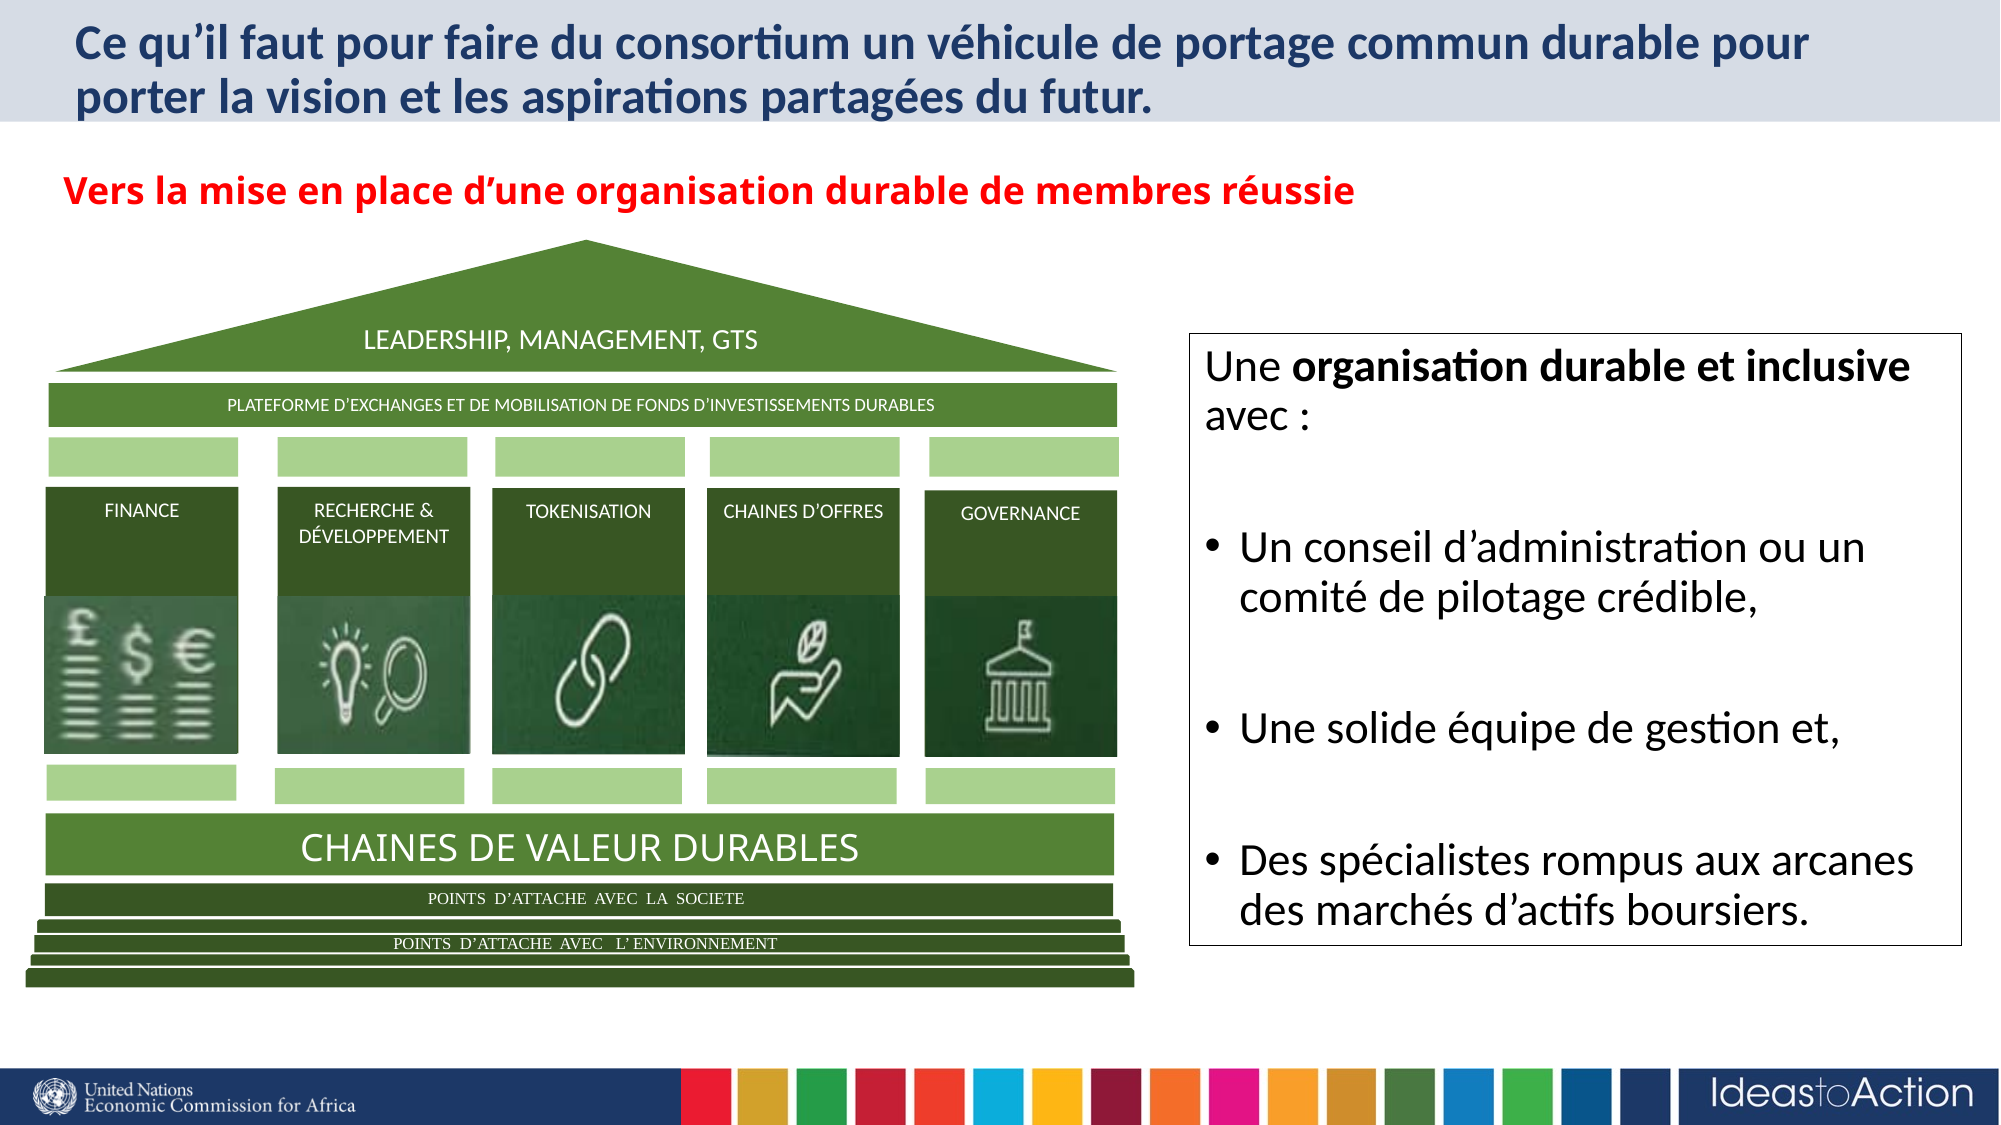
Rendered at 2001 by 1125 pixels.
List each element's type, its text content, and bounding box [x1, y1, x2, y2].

picture [681, 1068, 2000, 1125]
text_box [24, 239, 1136, 989]
picture [33, 1078, 356, 1116]
title Ce qu’il faut pour faire du consortium un véhicule de portage commun durable pour porter la vision et les aspirations partagées du futur. [60, 21, 1940, 118]
list Une organisation durable et inclusive avec : Un conseil d’administration ou un comité de pilotage crédible, Une solide équipe de gestion et, Des spécialistes rompus aux arcanes des marchés d’actifs boursiers. [1189, 333, 1962, 946]
text_box Vers la mise en place d’une organisation durable de membres réussie [48, 122, 1400, 228]
